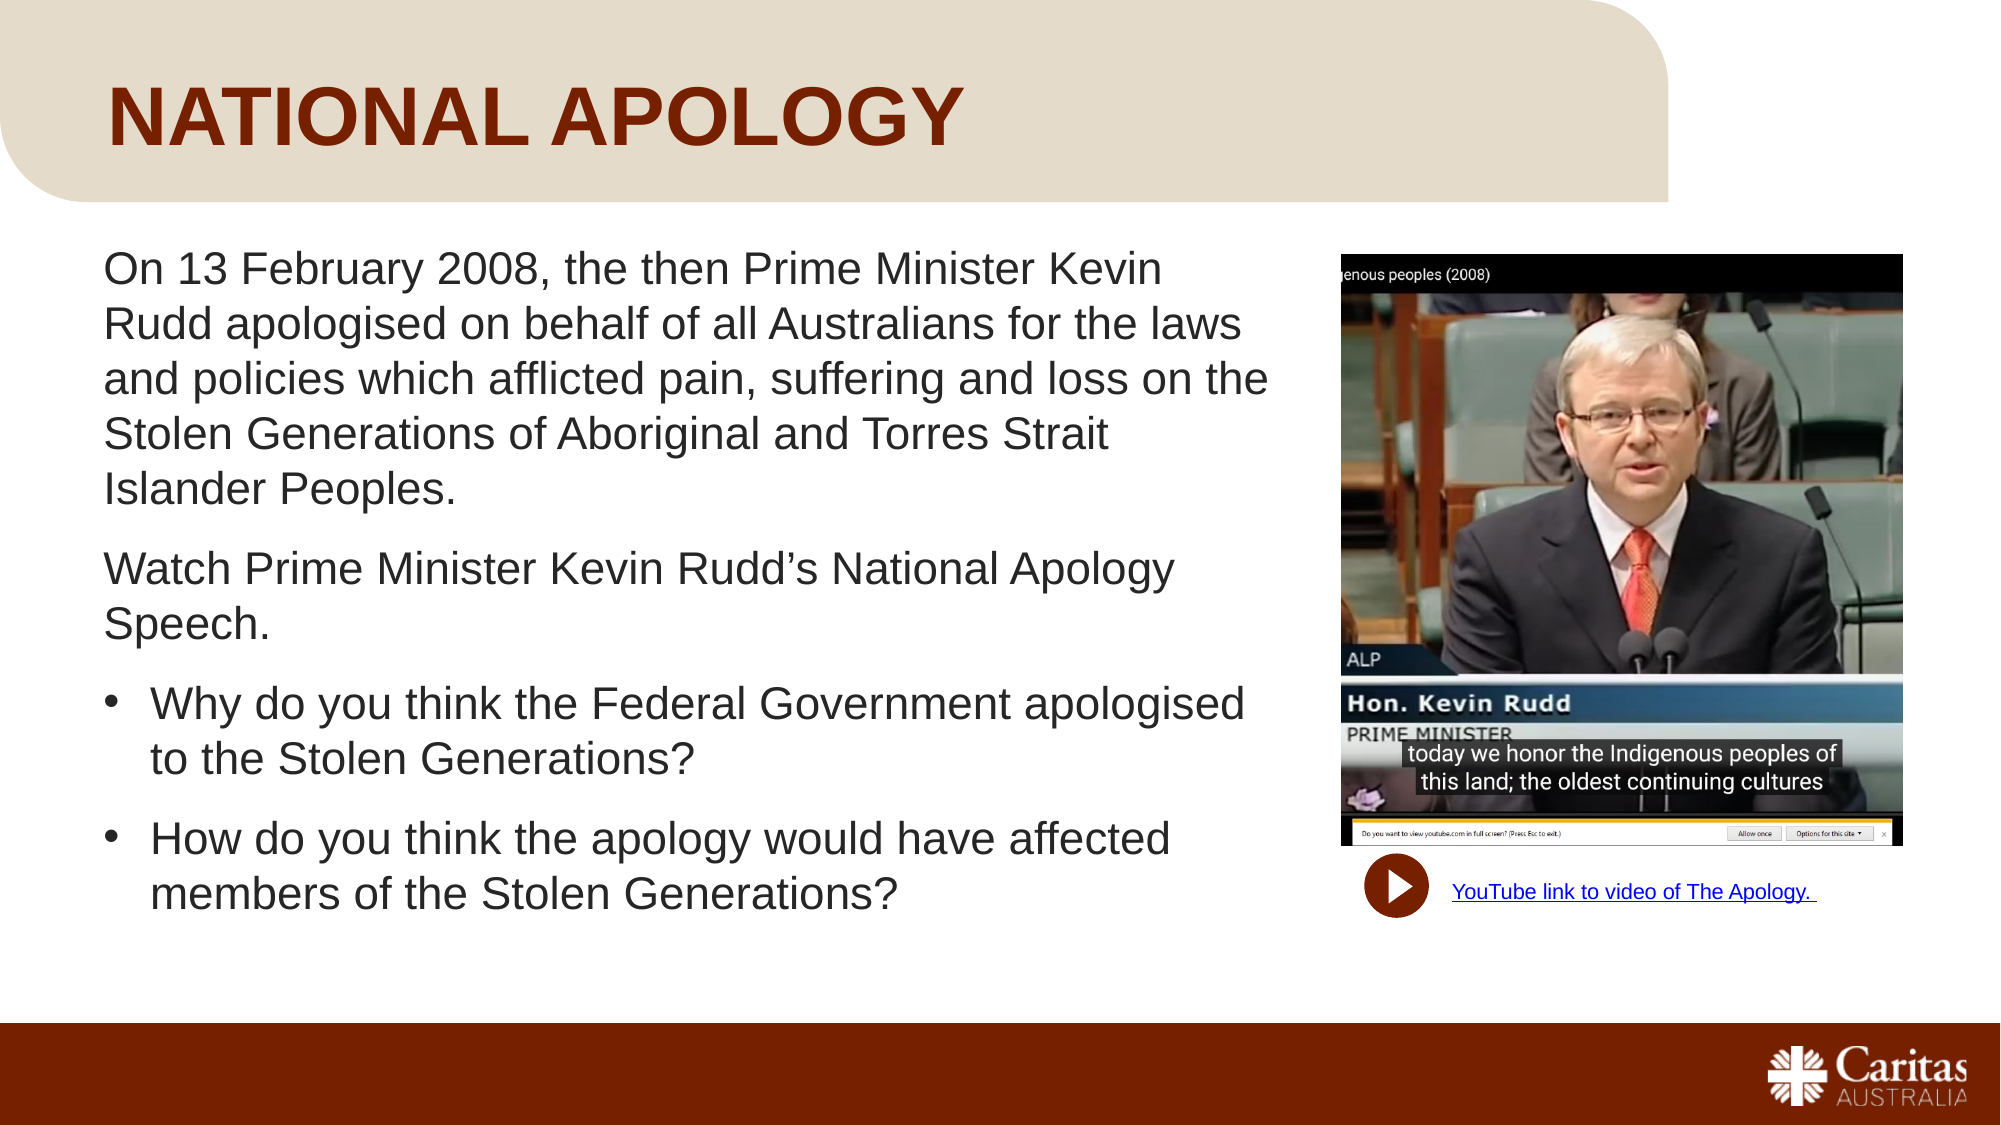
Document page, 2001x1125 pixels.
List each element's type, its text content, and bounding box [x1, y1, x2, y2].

picture [1340, 254, 1903, 846]
text_box On 13 February 2008, the then Prime Minister Kevin Rudd apologised on behalf of all Australians for the laws and policies which afflicted pain, suffering and loss on the Stolen Generations of Aboriginal and Torres Strait Islander Peoples. Watch Prime Minister Kevin Rudd’s National Apology Speech. Why do you think the Federal Government apologised to the Stolen Generations? How do you think the apology would have affected members of the Stolen Generations? [88, 231, 1295, 869]
title NATIONAL APOLOGY [93, 54, 1831, 148]
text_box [1364, 853, 1430, 919]
text_box YouTube link to video of The Apology. [1437, 870, 2000, 928]
